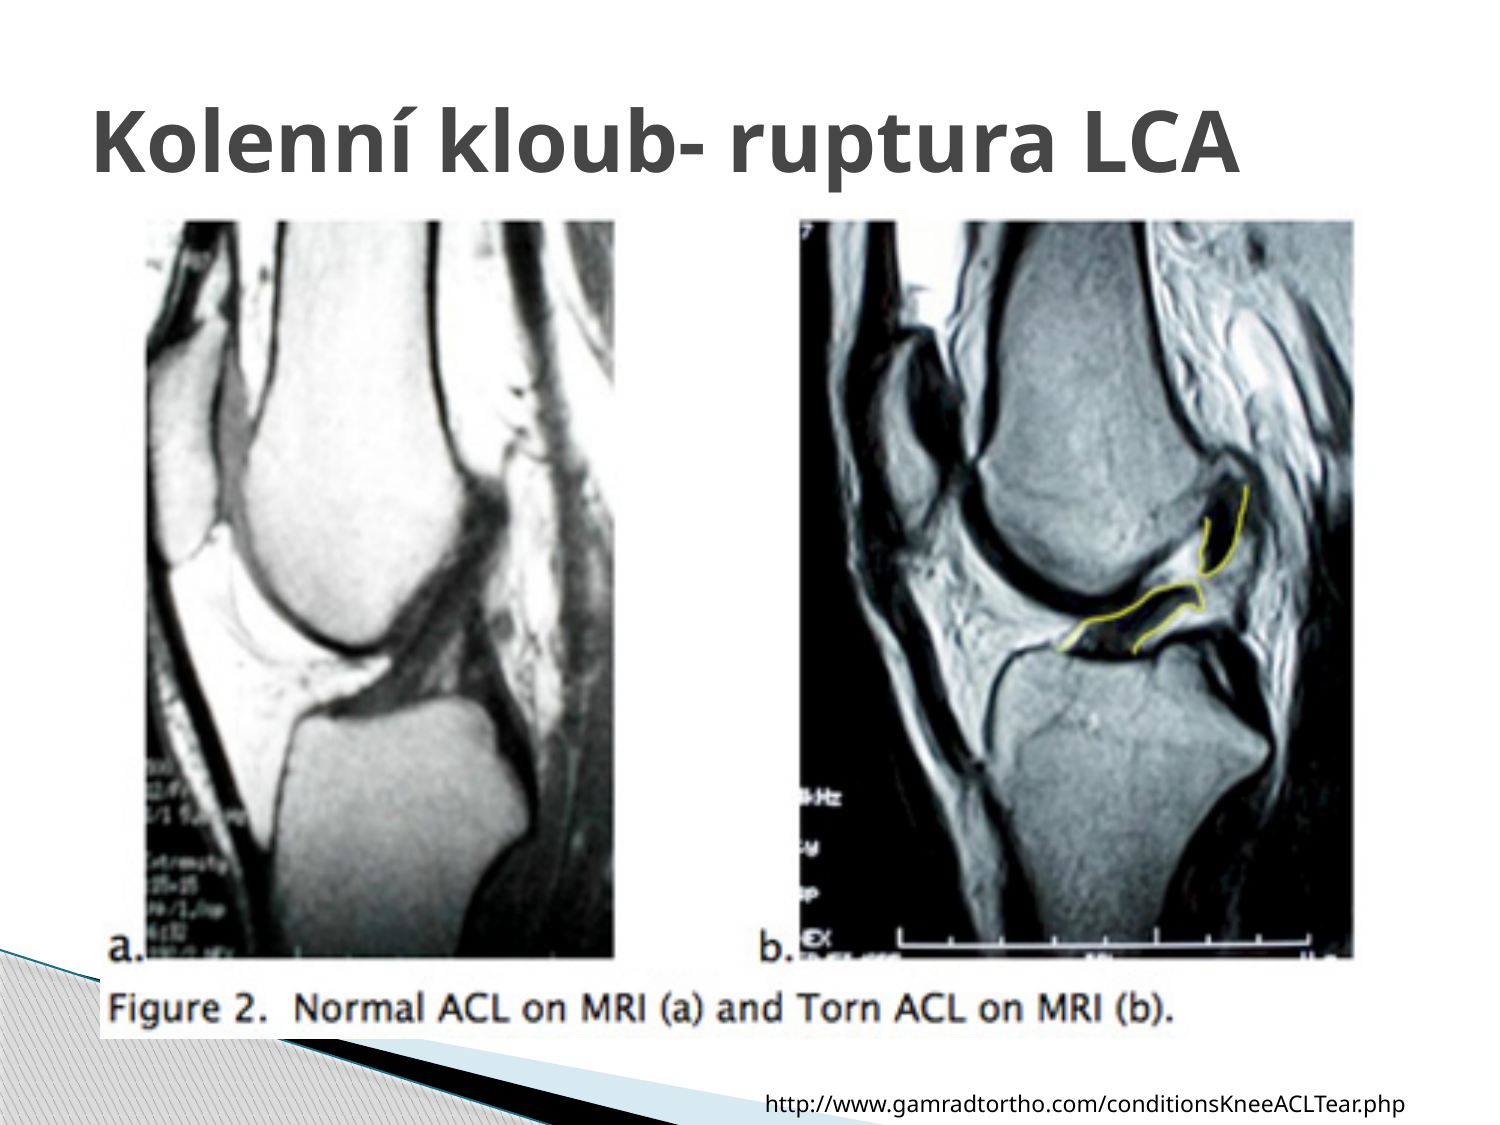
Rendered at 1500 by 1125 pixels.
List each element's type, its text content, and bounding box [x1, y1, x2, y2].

title Kolenní kloub- ruptura LCA [75, 45, 1425, 233]
text_box http://www.gamradtortho.com/conditionsKneeACLTear.php [749, 1082, 1500, 1125]
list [100, 207, 1376, 1040]
